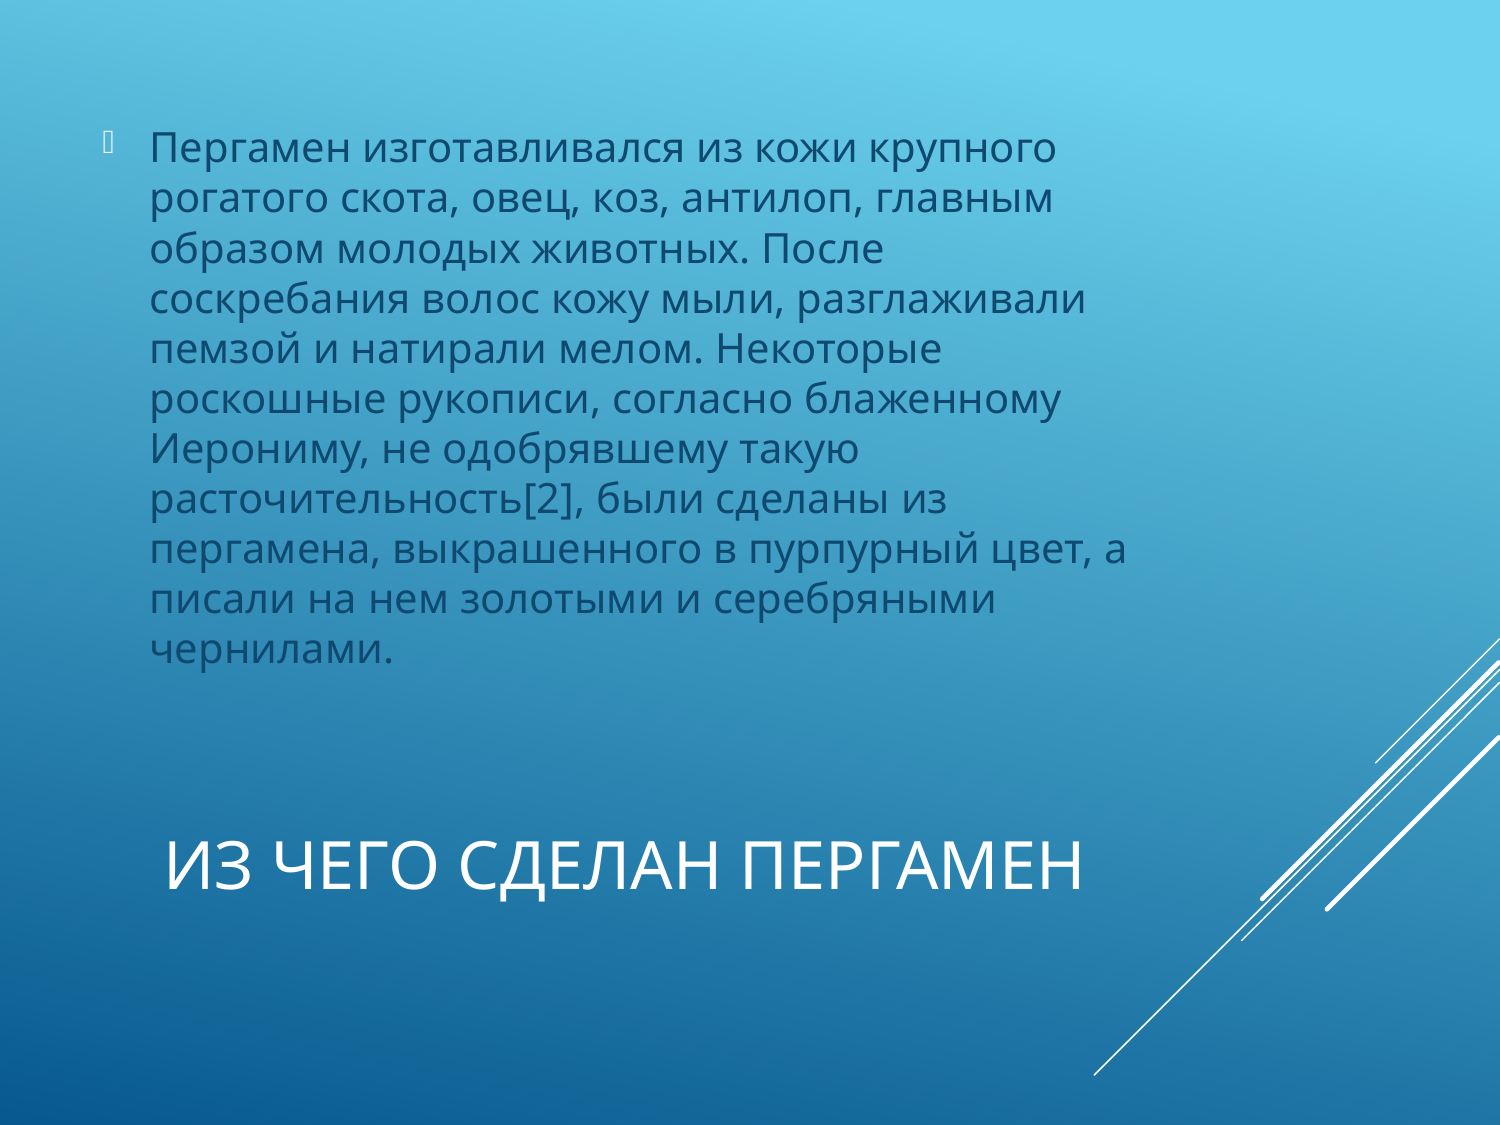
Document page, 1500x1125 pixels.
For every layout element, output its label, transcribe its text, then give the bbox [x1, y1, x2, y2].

title Из чего сделан пергамен [87, 737, 1163, 988]
list Пергамен изготавливался из кожи крупного рогатого скота, овец, коз, антилоп, главным образом молодых животных. После соскребания волос кожу мыли, разглаживали пемзой и натирали мелом. Некоторые роскошные рукописи, согласно блаженному Иерониму, не одобрявшему такую расточительность[2], были сделаны из пергамена, выкрашенного в пурпурный цвет, а писали на нем золотыми и серебряными чернилами. [87, 87, 1163, 706]
